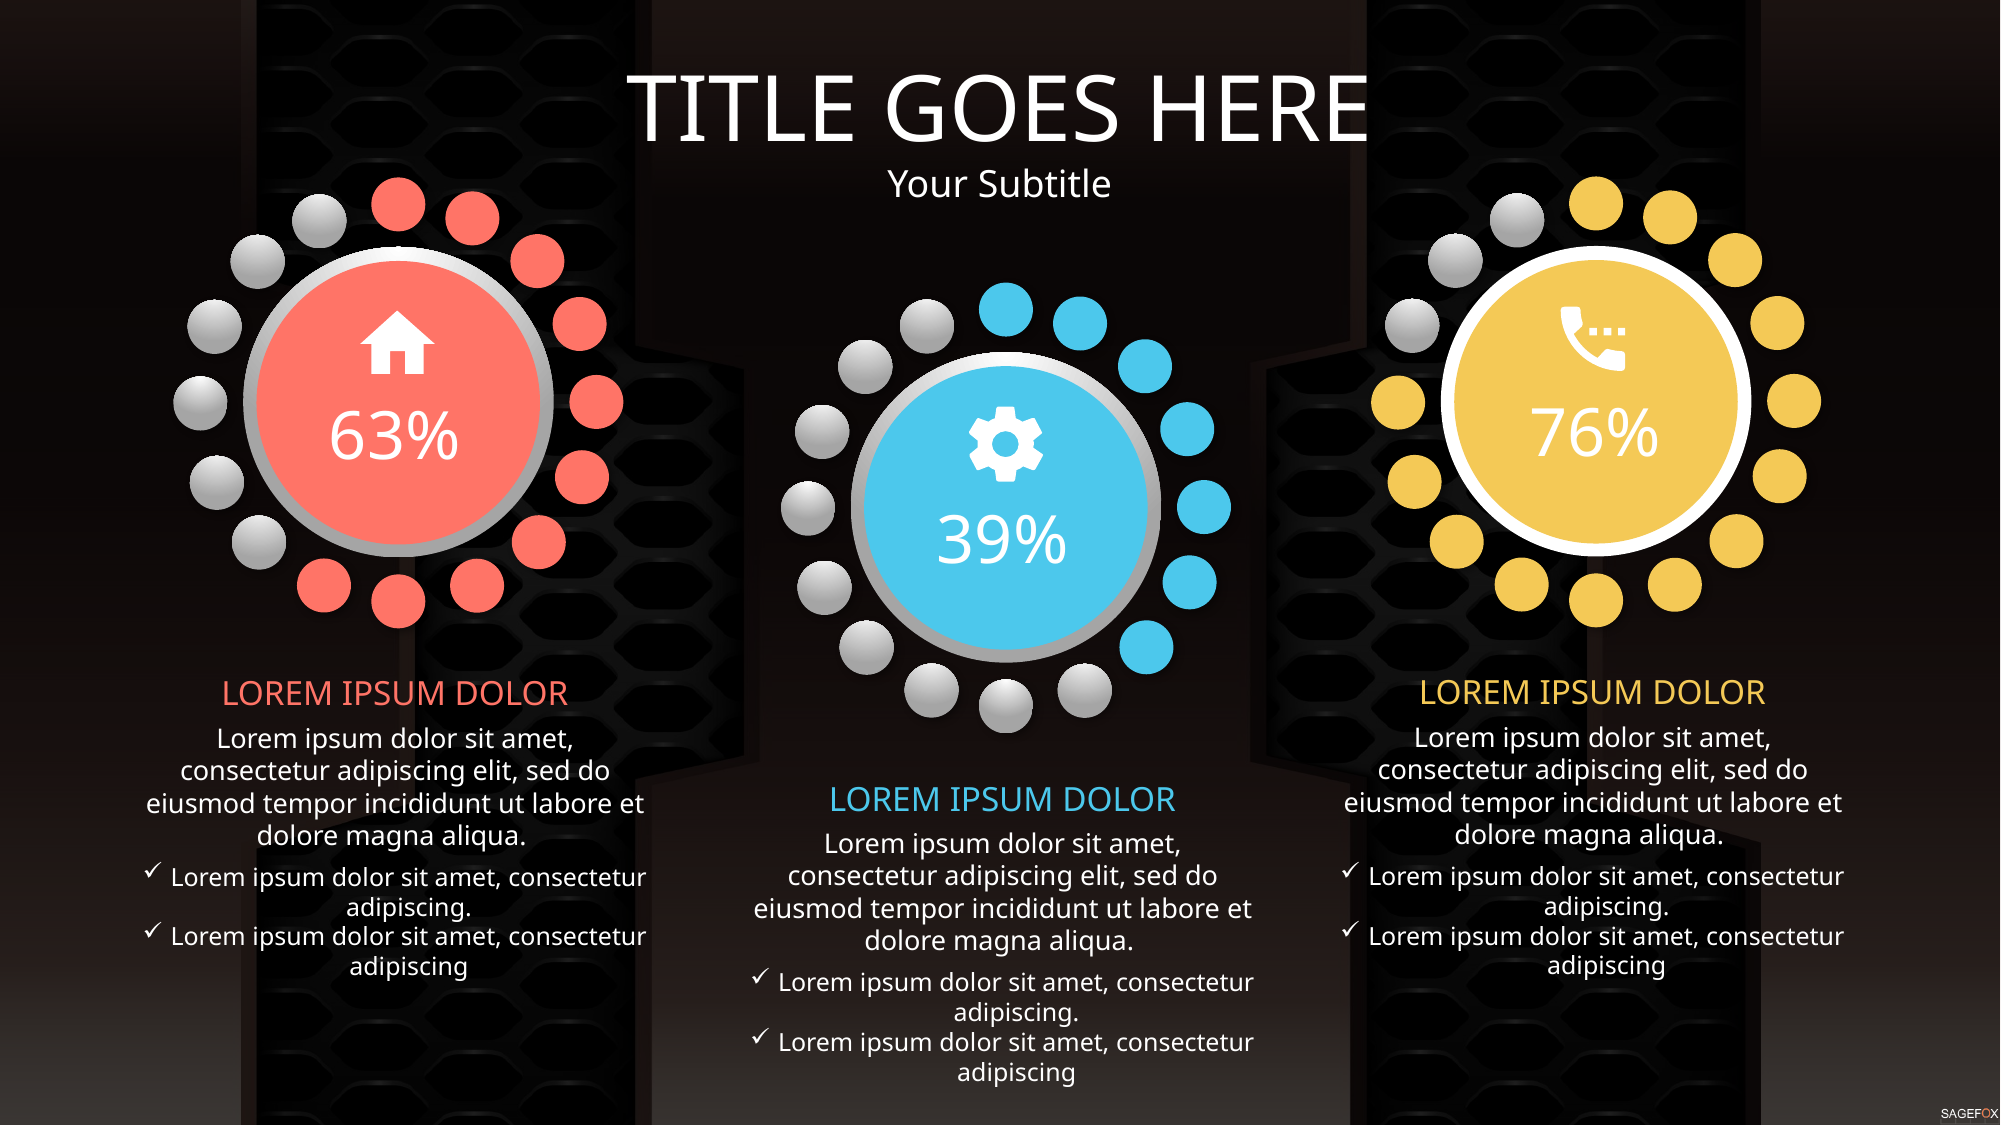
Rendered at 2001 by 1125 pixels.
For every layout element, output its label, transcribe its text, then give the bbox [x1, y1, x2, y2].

text_box [903, 663, 960, 719]
text_box [1370, 374, 1427, 431]
text_box [1493, 557, 1550, 613]
text_box [554, 295, 608, 352]
text_box [370, 573, 427, 630]
text_box [1162, 554, 1218, 611]
text_box [977, 281, 1034, 338]
text_box [838, 625, 891, 676]
text_box [898, 298, 956, 352]
text_box [1766, 372, 1823, 429]
text_box LOREM IPSUM DOLOR Lorem ipsum dolor sit amet, consectetur adipiscing elit, sed do eiusmod tempor incididunt ut labore et dolore magna aliqua. Lorem ipsum dolor sit amet, consectetur adipiscing. Lorem ipsum dolor sit amet, consectetur adipiscing [731, 770, 1274, 1124]
text_box [1646, 557, 1703, 613]
text_box [1123, 624, 1175, 676]
text_box [1752, 448, 1808, 505]
text_box [229, 233, 281, 286]
text_box [295, 558, 353, 614]
text_box [172, 375, 229, 432]
text_box [1428, 519, 1481, 570]
text_box [1052, 295, 1109, 352]
text_box [1175, 479, 1233, 536]
text_box [291, 193, 348, 246]
text_box LOREM IPSUM DOLOR Lorem ipsum dolor sit amet, consectetur adipiscing elit, sed do eiusmod tempor incididunt ut labore et dolore magna aliqua. Lorem ipsum dolor sit amet, consectetur adipiscing. Lorem ipsum dolor sit amet, consectetur adipiscing [1321, 664, 1864, 1018]
text_box [554, 449, 611, 506]
text_box [796, 559, 850, 617]
text_box [794, 404, 850, 461]
text_box [780, 480, 837, 537]
text_box [1427, 232, 1479, 285]
text_box [1752, 295, 1806, 352]
text_box [444, 190, 501, 246]
text_box [1056, 663, 1113, 719]
text_box [449, 558, 506, 614]
text_box [1120, 338, 1174, 389]
text_box [1568, 572, 1625, 629]
text_box TITLE GOES HERE Your Subtitle [548, 42, 1452, 212]
text_box [1384, 297, 1440, 354]
text_box [1386, 453, 1440, 510]
text_box [1711, 232, 1764, 283]
text_box [568, 373, 625, 430]
text_box [513, 233, 566, 284]
text_box [1568, 175, 1625, 232]
text_box [370, 176, 427, 233]
text_box [1642, 189, 1699, 245]
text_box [243, 246, 554, 558]
text_box [1713, 517, 1765, 570]
picture [0, 0, 2001, 1125]
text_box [850, 352, 1162, 663]
text_box [1162, 401, 1216, 458]
text_box [188, 454, 243, 511]
text_box LOREM IPSUM DOLOR Lorem ipsum dolor sit amet, consectetur adipiscing elit, sed do eiusmod tempor incididunt ut labore et dolore magna aliqua. Lorem ipsum dolor sit amet, consectetur adipiscing. Lorem ipsum dolor sit amet, consectetur adipiscing [124, 665, 666, 1019]
text_box [186, 298, 243, 355]
text_box [515, 518, 567, 571]
text_box [837, 339, 889, 391]
text_box [230, 519, 283, 571]
text_box [1489, 192, 1546, 245]
text_box [977, 678, 1034, 735]
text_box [1440, 245, 1752, 557]
